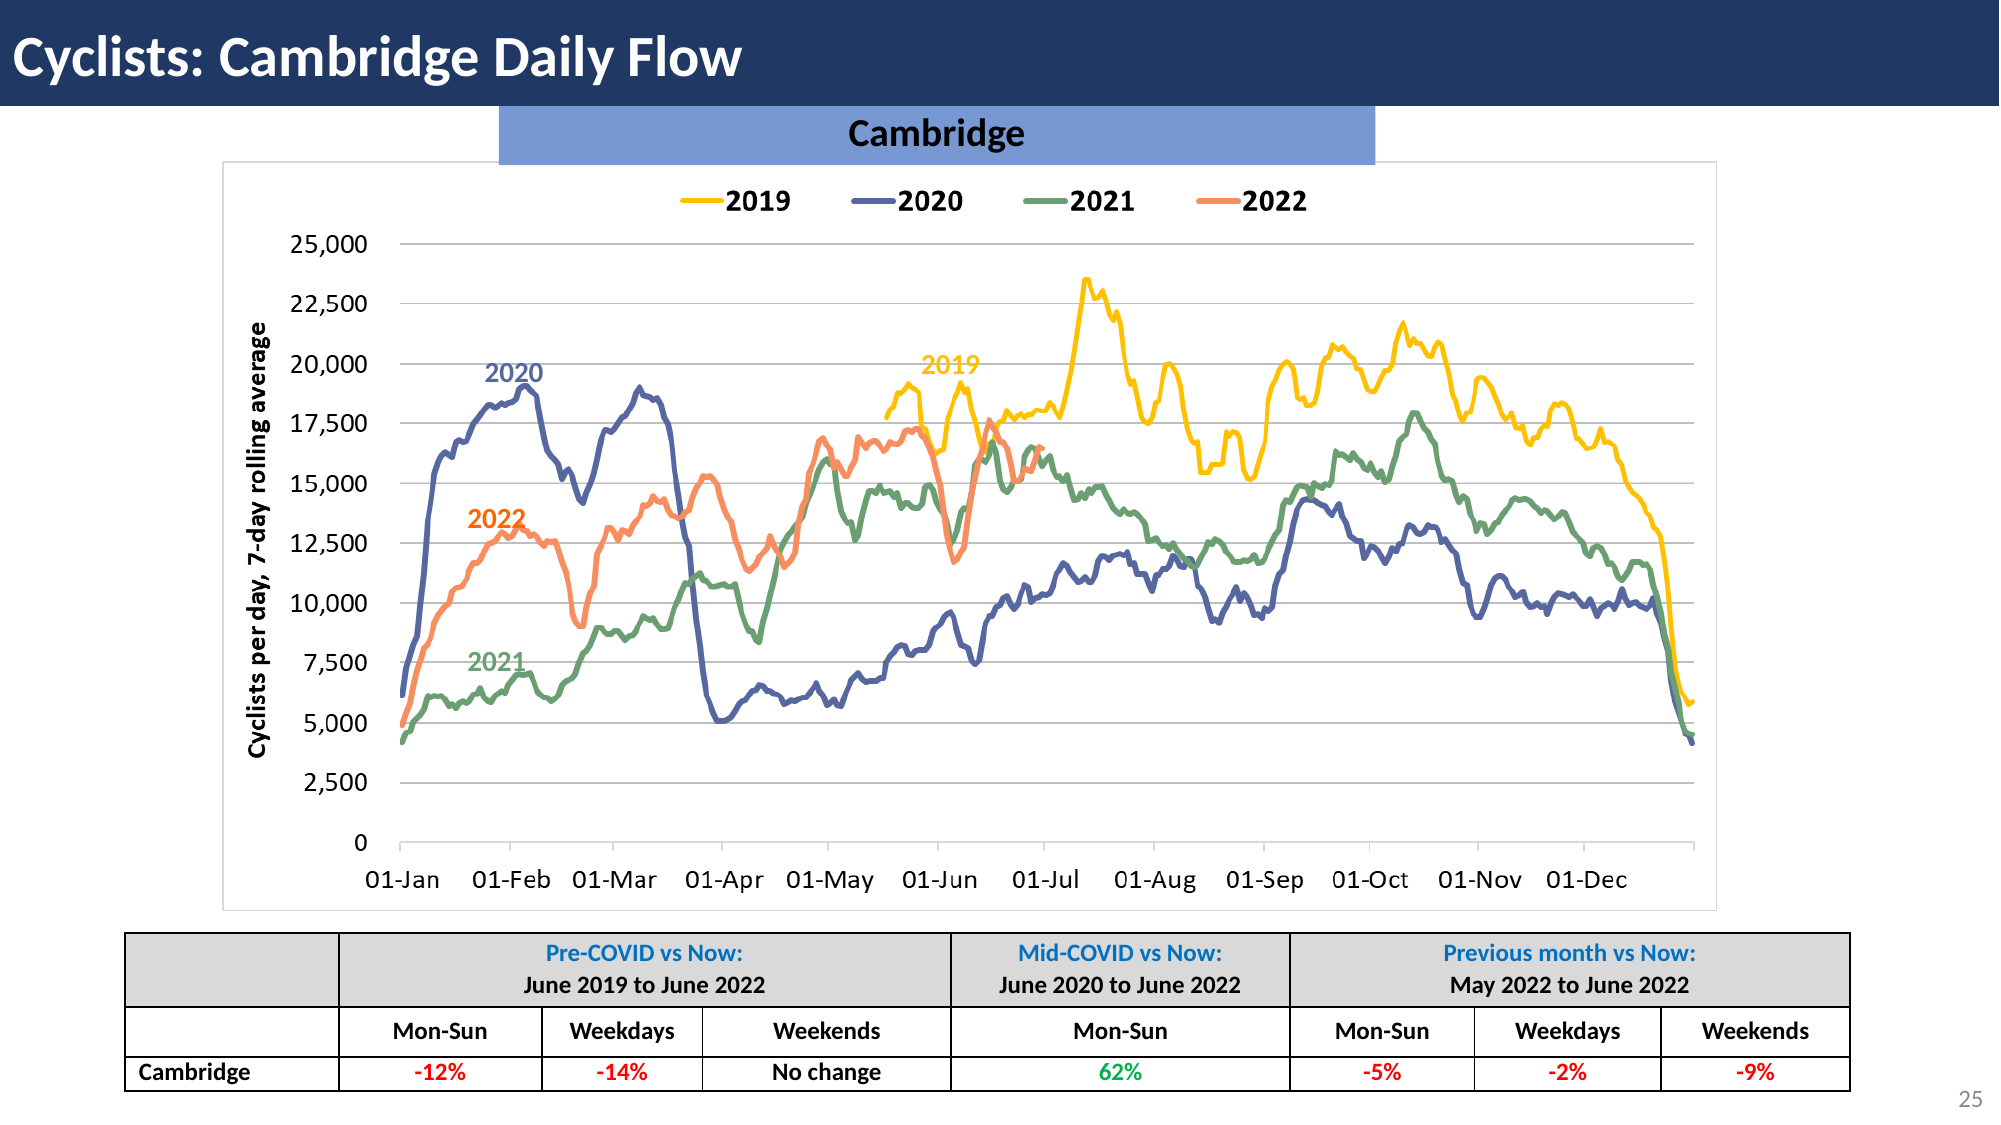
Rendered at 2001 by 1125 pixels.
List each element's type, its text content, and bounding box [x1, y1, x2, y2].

table_cell -14% [543, 1058, 702, 1090]
text_box [45, 891, 1976, 1099]
picture [222, 161, 1717, 911]
table_cell Cambridge [126, 1058, 338, 1090]
text_box Cyclists: Cambridge Daily Flow [0, 0, 2000, 107]
table_cell Mon-Sun [1291, 1008, 1474, 1056]
table_cell Weekdays [543, 1008, 702, 1056]
table_cell Weekdays [1475, 1008, 1660, 1056]
table_cell June 2019 to June 2022 [340, 967, 950, 1006]
table_cell No change [703, 1058, 950, 1090]
table_header Previous month vs Now: [1291, 934, 1849, 967]
text_box Cambridge [498, 107, 1376, 161]
table_cell May 2022 to June 2022 [1291, 967, 1849, 1006]
table_cell [126, 1008, 338, 1056]
table_header Pre-COVID vs Now: [340, 934, 950, 967]
table_cell -12% [340, 1058, 541, 1090]
table_cell -9% [1662, 1058, 1849, 1090]
table_header [126, 934, 338, 1006]
table_cell 62% [952, 1058, 1289, 1090]
slide_number 25 [1548, 1067, 1999, 1125]
table_cell -5% [1291, 1058, 1474, 1090]
table_cell -2% [1475, 1058, 1660, 1090]
table_cell Mon-Sun [340, 1008, 541, 1056]
table_cell Mon-Sun [952, 1008, 1289, 1056]
table_cell Weekends [1662, 1008, 1849, 1056]
table_cell June 2020 to June 2022 [952, 967, 1289, 1006]
table_cell Weekends [703, 1008, 950, 1056]
table_header Mid-COVID vs Now: [952, 934, 1289, 967]
